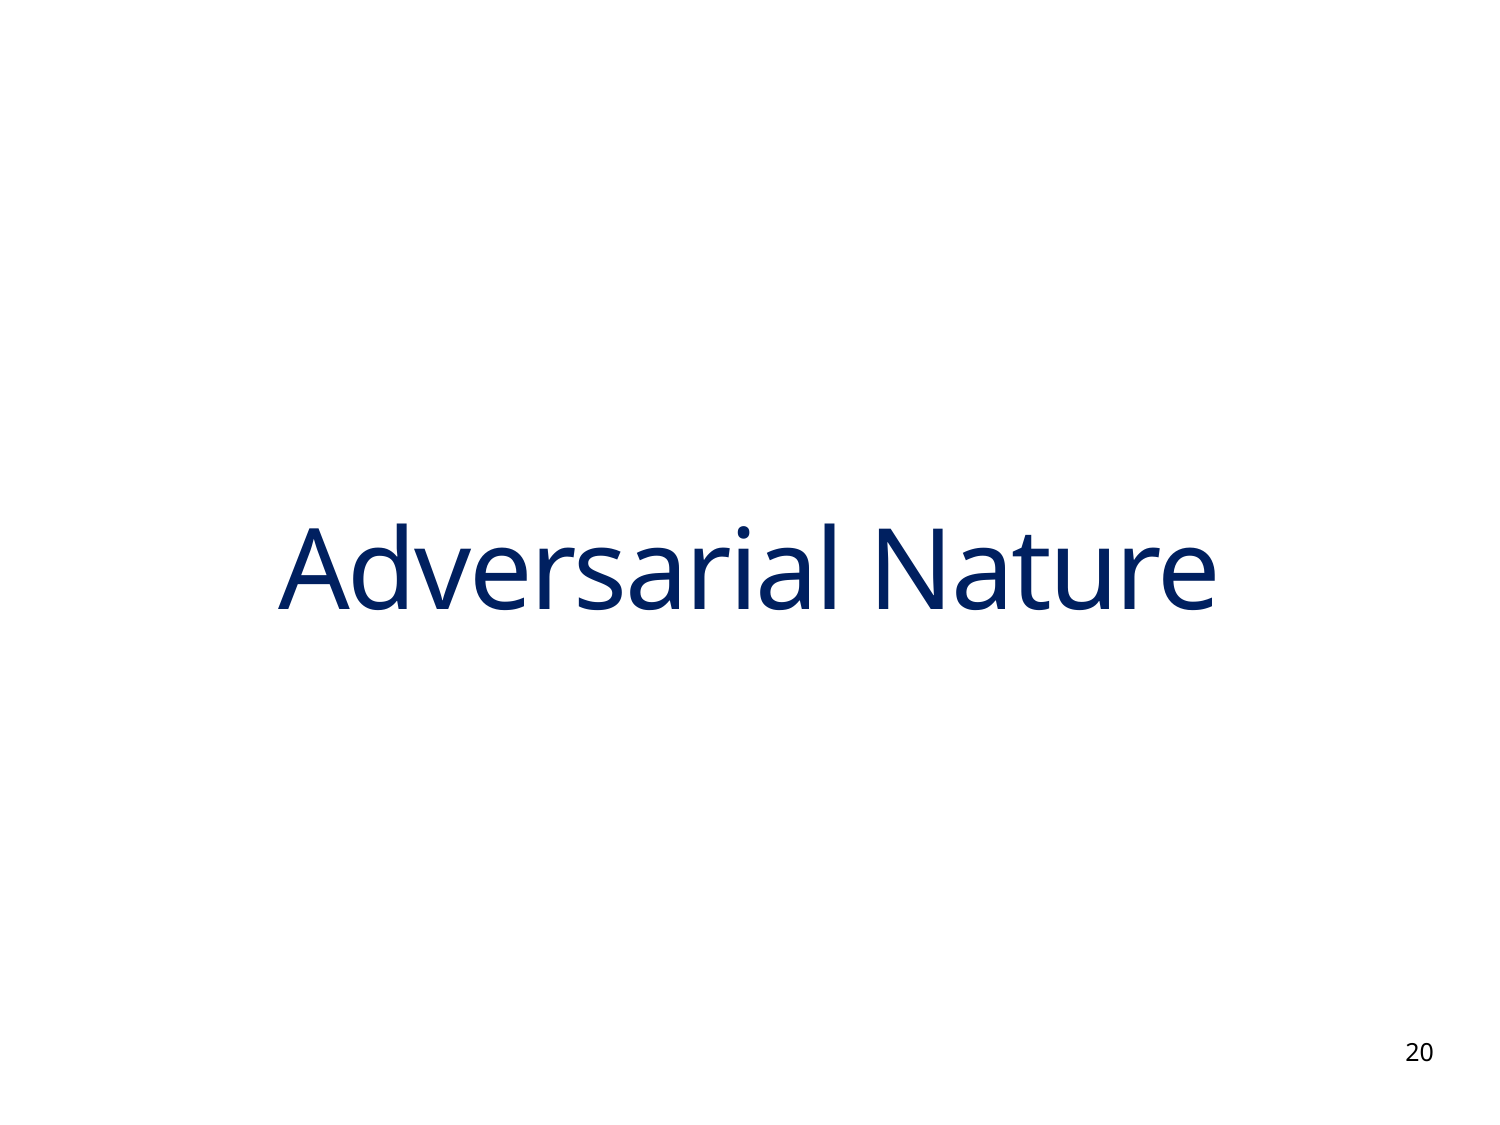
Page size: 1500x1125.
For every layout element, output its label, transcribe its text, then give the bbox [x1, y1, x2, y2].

title Adversarial Nature [77, 482, 1423, 643]
text_box 20 [1390, 1028, 1500, 1074]
